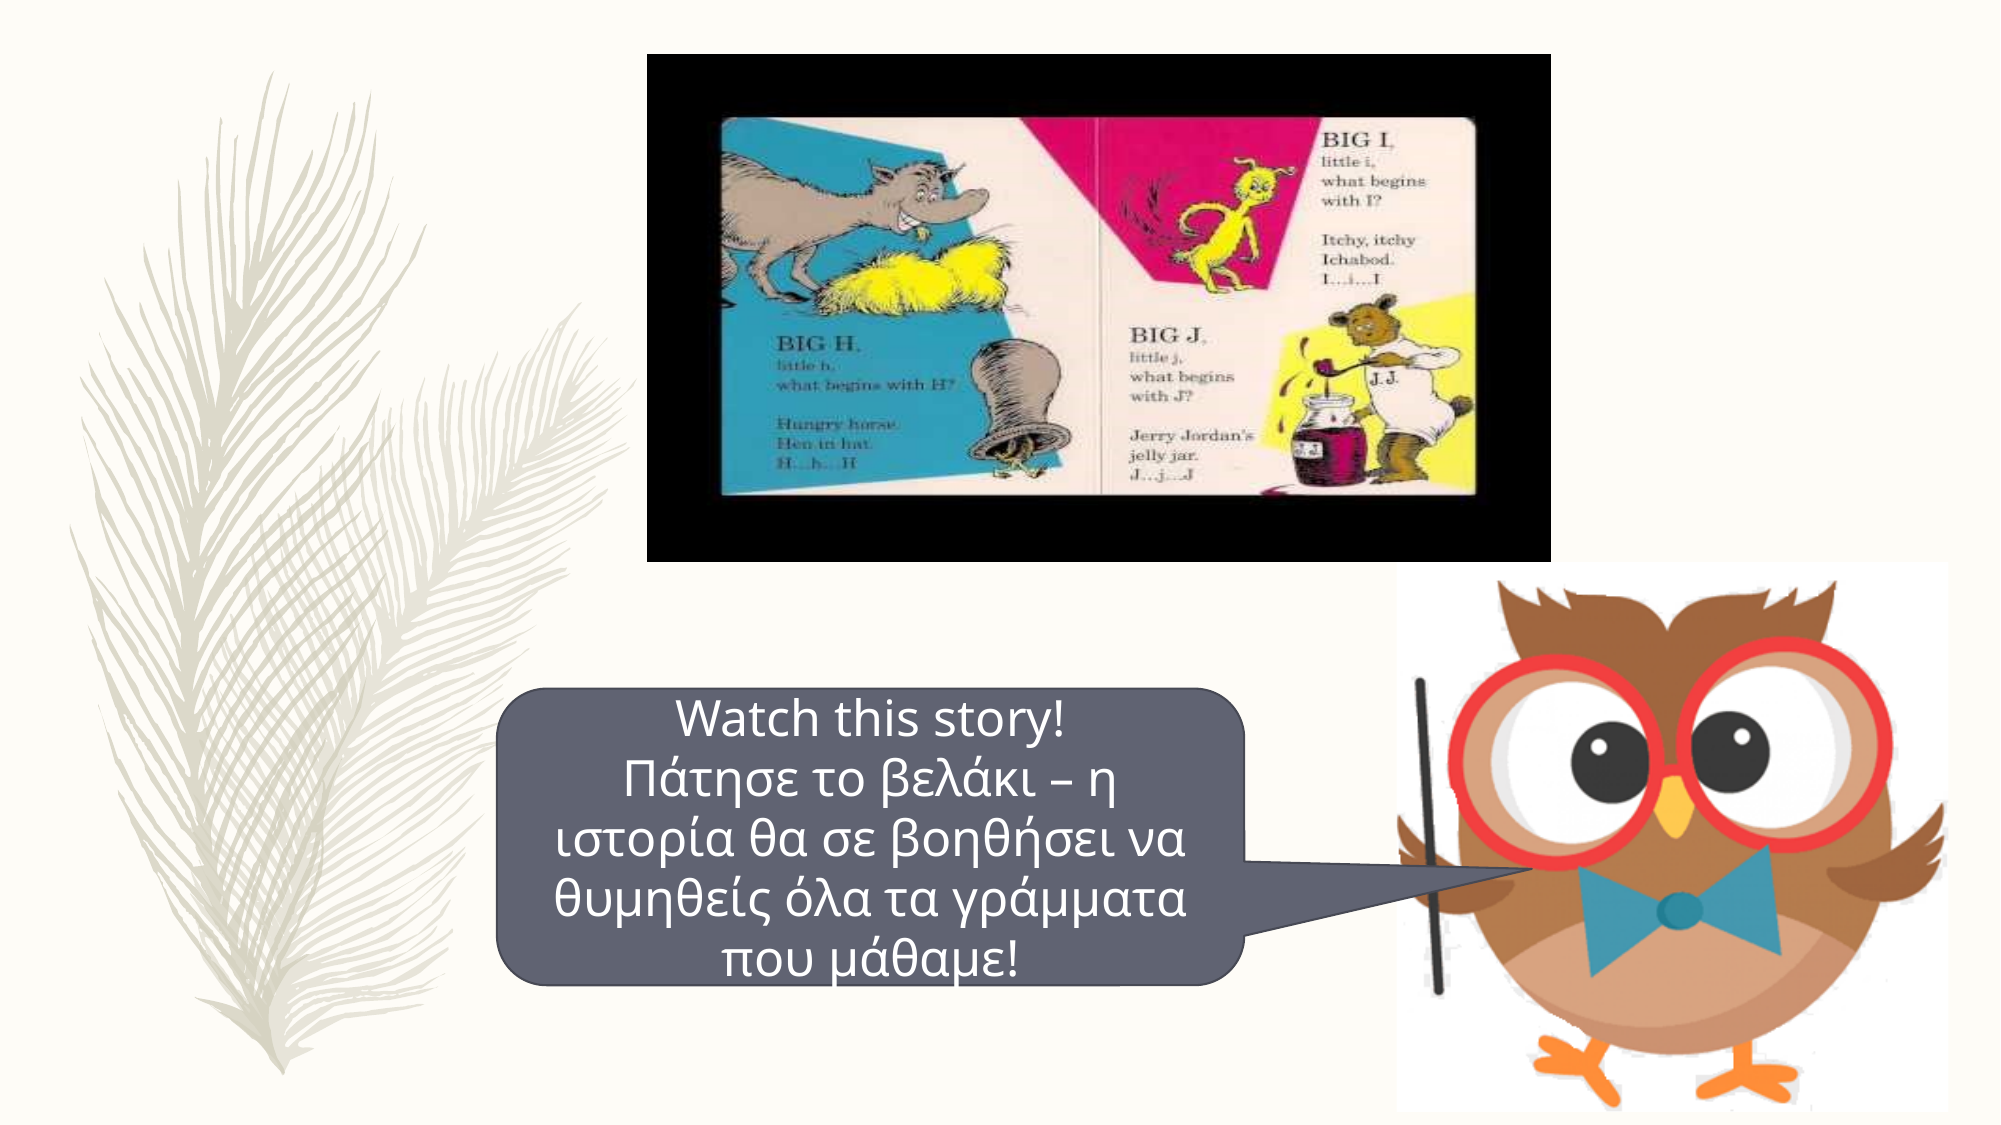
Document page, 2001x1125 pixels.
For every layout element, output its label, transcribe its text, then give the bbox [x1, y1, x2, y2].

picture [1396, 562, 1949, 1112]
text_box Watch this story! Πάτησε το βελάκι – η ιστορία θα σε βοηθήσει να θυμηθείς όλα τα γράμματα που μάθαμε! [495, 687, 1396, 987]
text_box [646, 53, 1552, 564]
